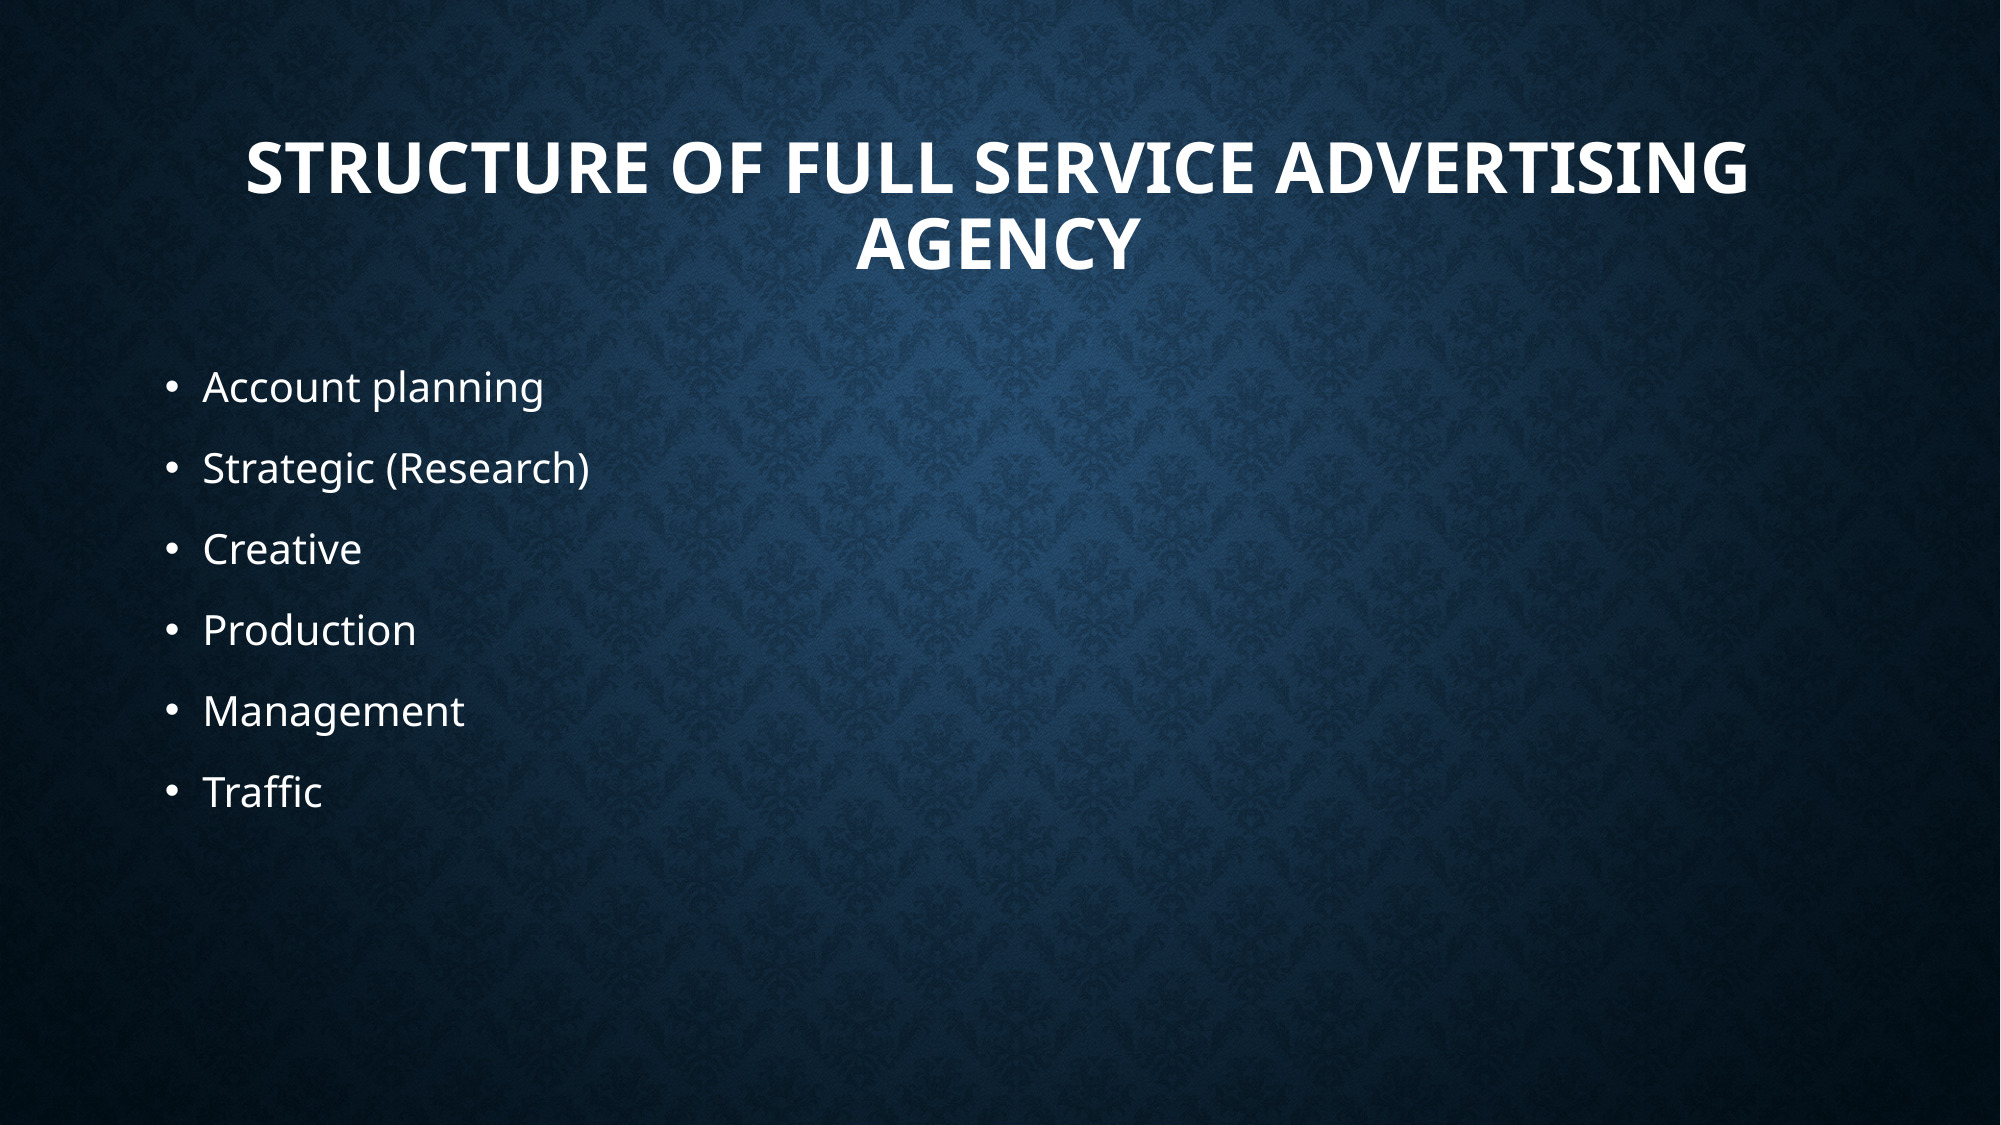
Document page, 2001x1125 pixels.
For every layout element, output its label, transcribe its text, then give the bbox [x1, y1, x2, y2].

title Structure of Full service Advertising Agency [149, 99, 1849, 318]
list Account planning Strategic (Research) Creative Production Management Traffic [149, 343, 1849, 950]
